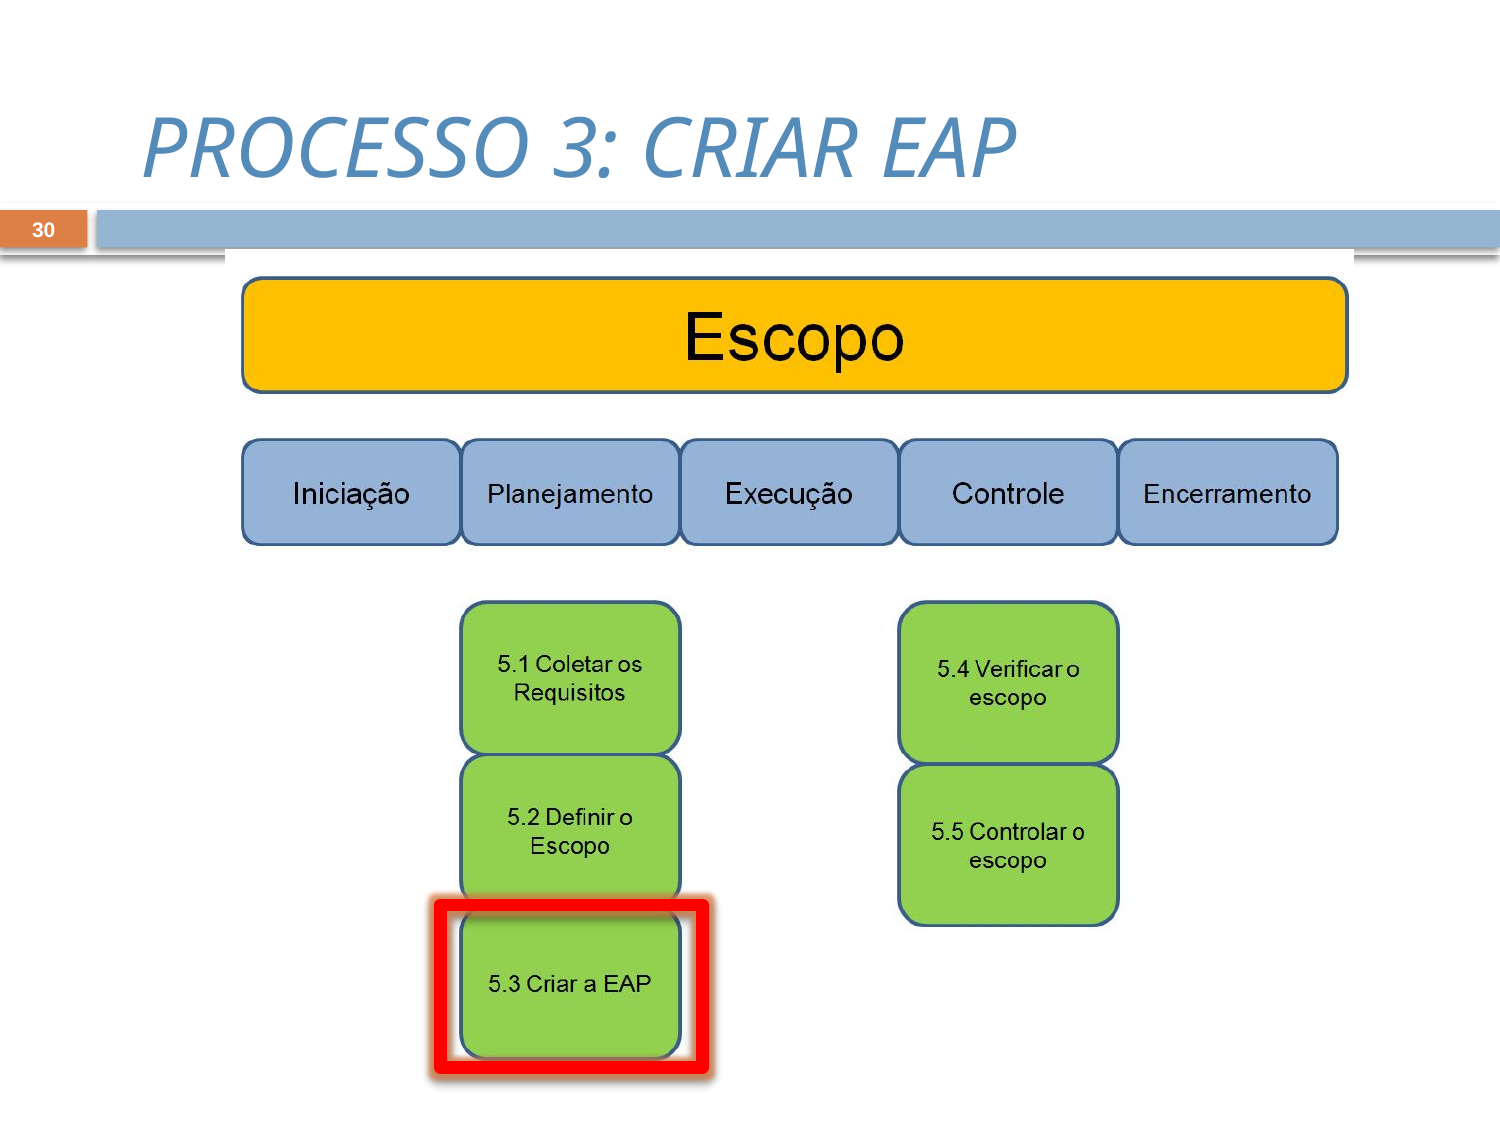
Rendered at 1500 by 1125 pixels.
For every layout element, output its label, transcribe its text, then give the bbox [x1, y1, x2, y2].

slide_number 30 [0, 208, 88, 249]
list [224, 249, 1354, 1066]
text_box PROCESSO 3: CRIAR EAP [125, 62, 1463, 225]
